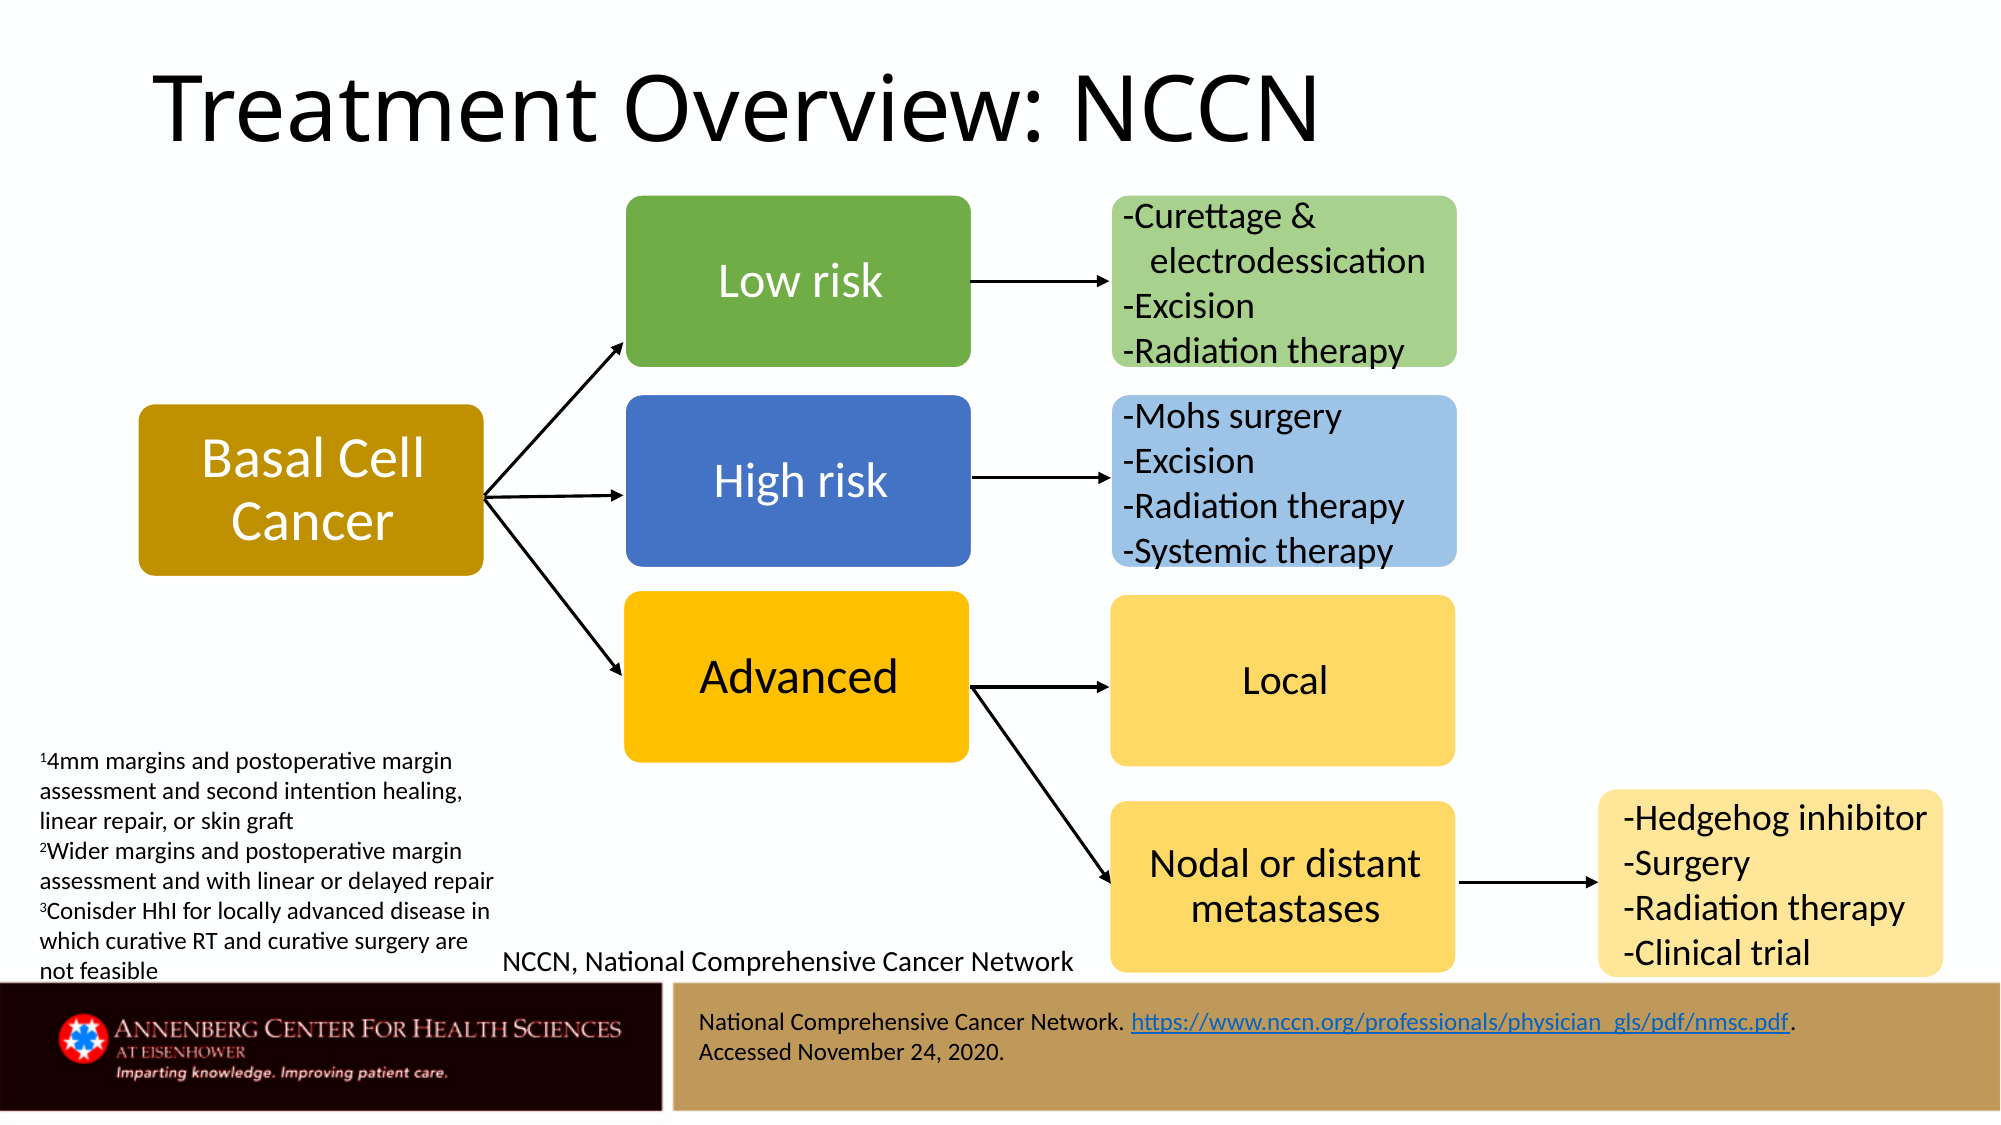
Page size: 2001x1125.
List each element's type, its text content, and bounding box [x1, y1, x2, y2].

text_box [484, 342, 624, 496]
text_box NCCN, National Comprehensive Cancer Network [487, 979, 1090, 985]
text_box 14mm margins and postoperative margin assessment and second intention healing, linear repair, or skin graft 2Wider margins and postoperative margin assessment and with linear or delayed repair 3Conisder HhI for locally advanced disease in which curative RT and curative surgery are not feasible [24, 737, 518, 992]
picture [0, 0, 2001, 1125]
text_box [971, 687, 1111, 884]
text_box National Comprehensive Cancer Network. https://www.nccn.org/professionals/physician_gls/pdf/nmsc.pdf. Accessed November 24, 2020. [684, 998, 1878, 1073]
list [137, 191, 1946, 979]
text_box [484, 498, 622, 676]
title Treatment Overview: NCCN [137, 3, 1863, 191]
